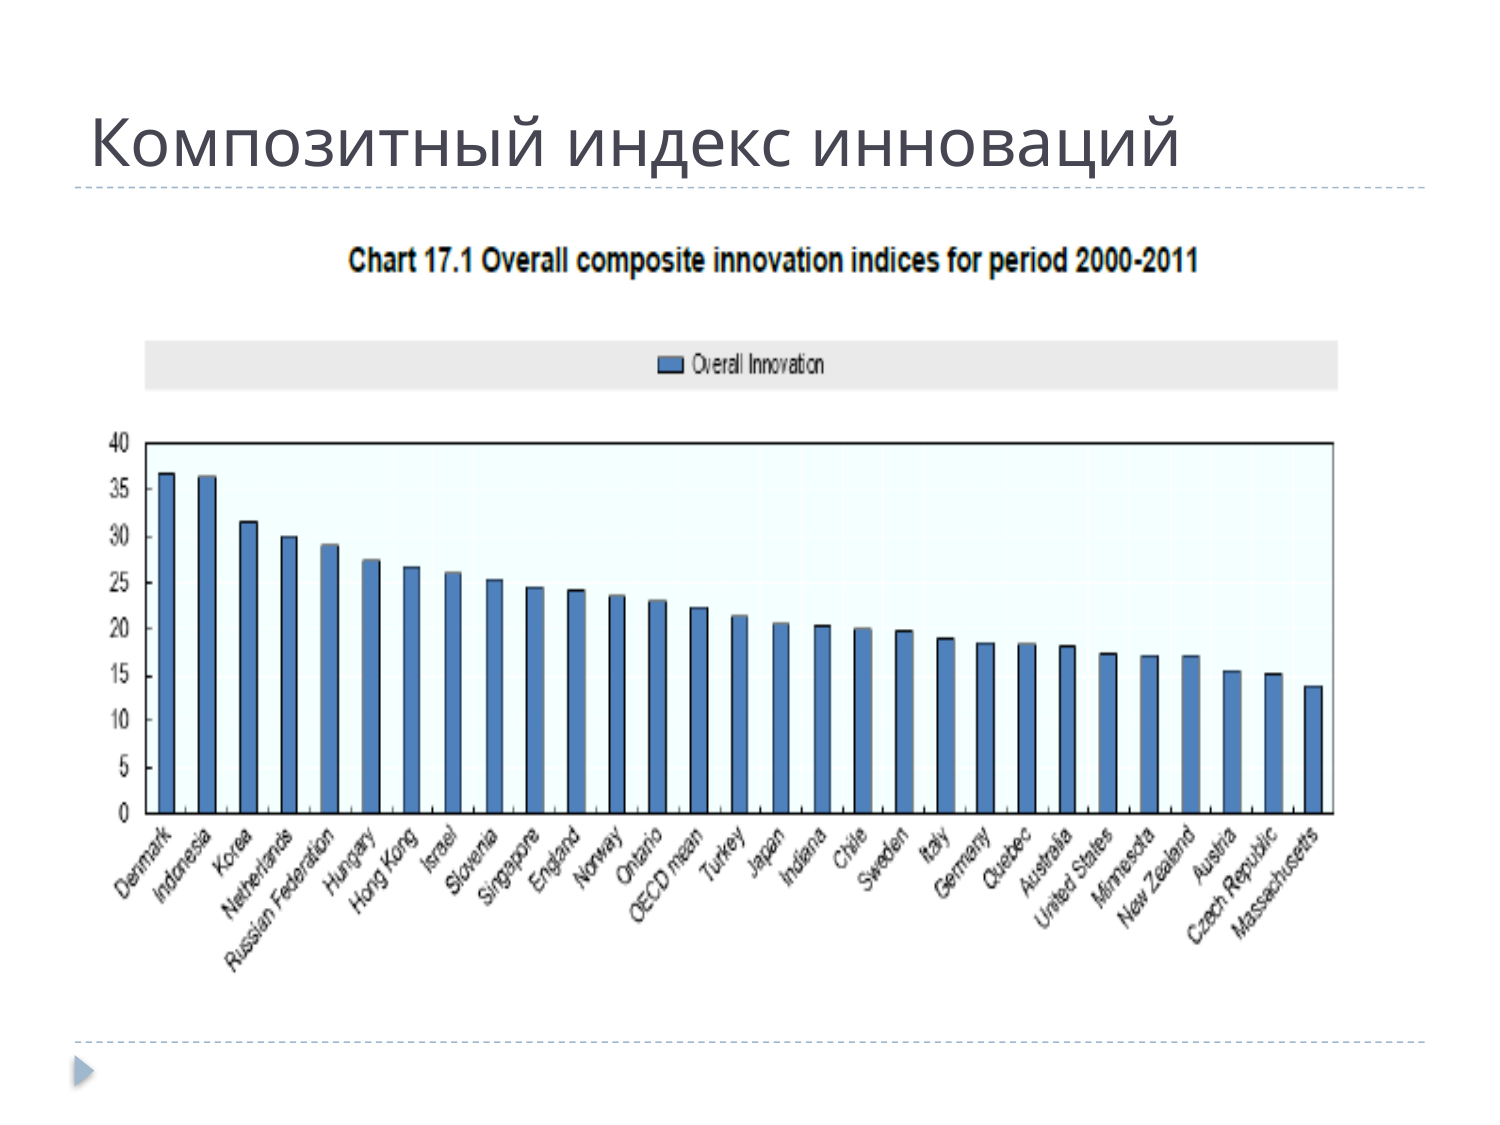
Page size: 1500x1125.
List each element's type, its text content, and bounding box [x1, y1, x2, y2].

title Композитный индекс инноваций [75, 24, 1425, 188]
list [86, 212, 1426, 1011]
